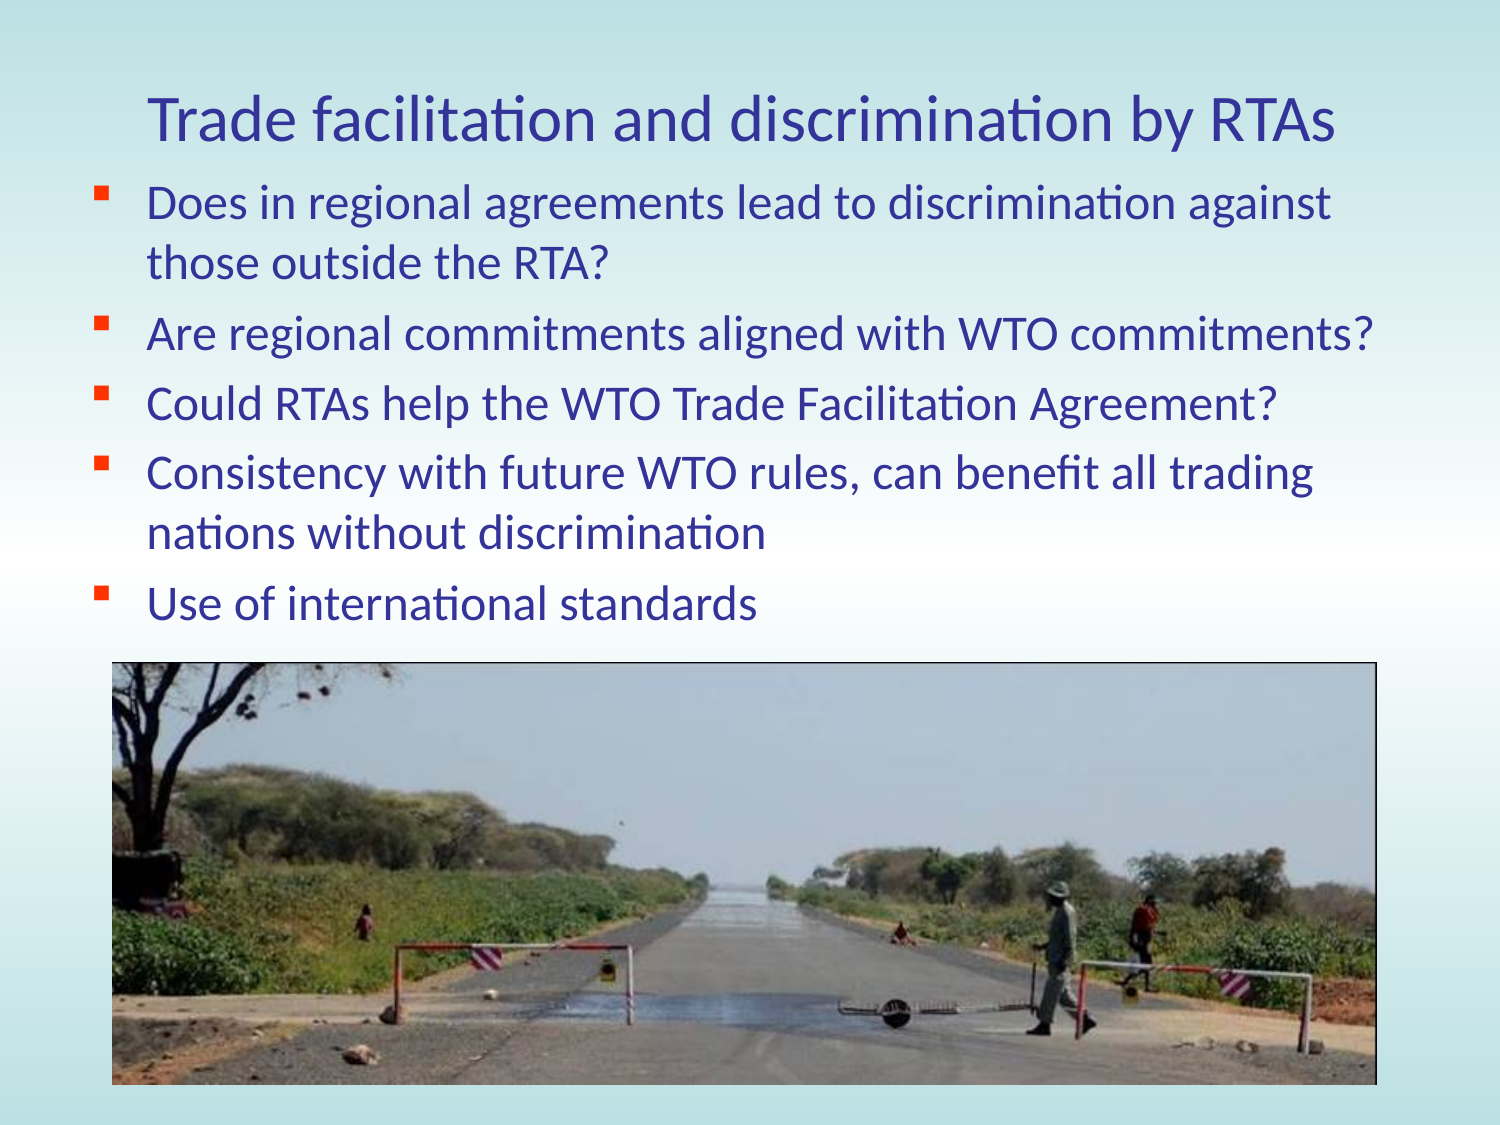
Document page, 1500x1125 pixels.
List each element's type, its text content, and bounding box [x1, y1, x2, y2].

picture [112, 662, 1377, 1085]
list Does in regional agreements lead to discrimination against those outside the RTA? Are regional commitments aligned with WTO commitments? Could RTAs help the WTO Trade Facilitation Agreement? Consistency with future WTO rules, can benefit all trading nations without discrimination Use of international standards [74, 162, 1426, 972]
title Trade facilitation and discrimination by RTAs [29, 44, 1471, 185]
